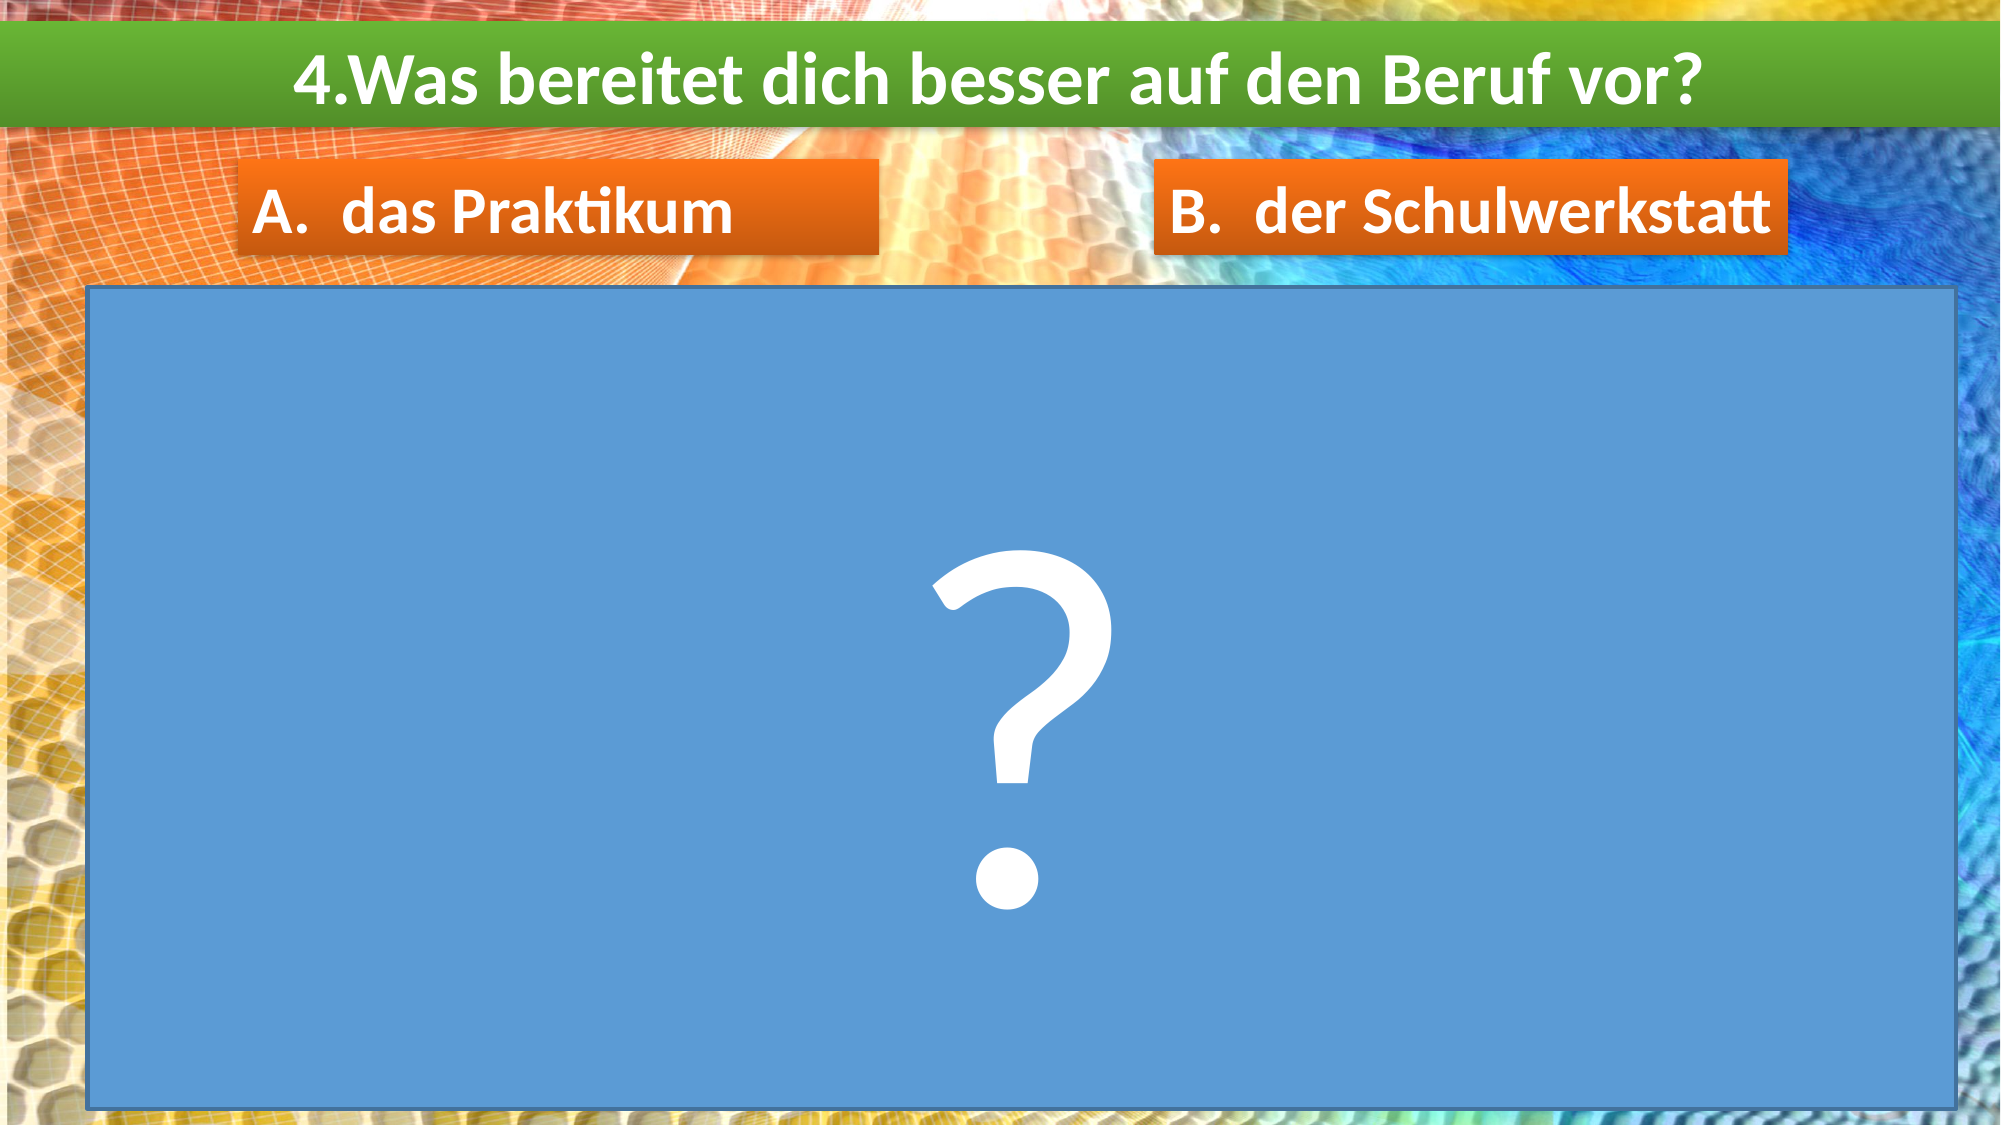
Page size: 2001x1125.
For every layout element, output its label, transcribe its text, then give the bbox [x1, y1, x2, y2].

picture [0, 0, 2001, 1125]
chart [87, 297, 1957, 1110]
text_box 4.Was bereitet dich besser auf den Beruf vor? [0, 21, 2000, 127]
text_box ? [85, 285, 1958, 299]
text_box B. der Schulwerkstatt [1154, 159, 1788, 255]
text_box A. das Praktikum [238, 159, 880, 255]
